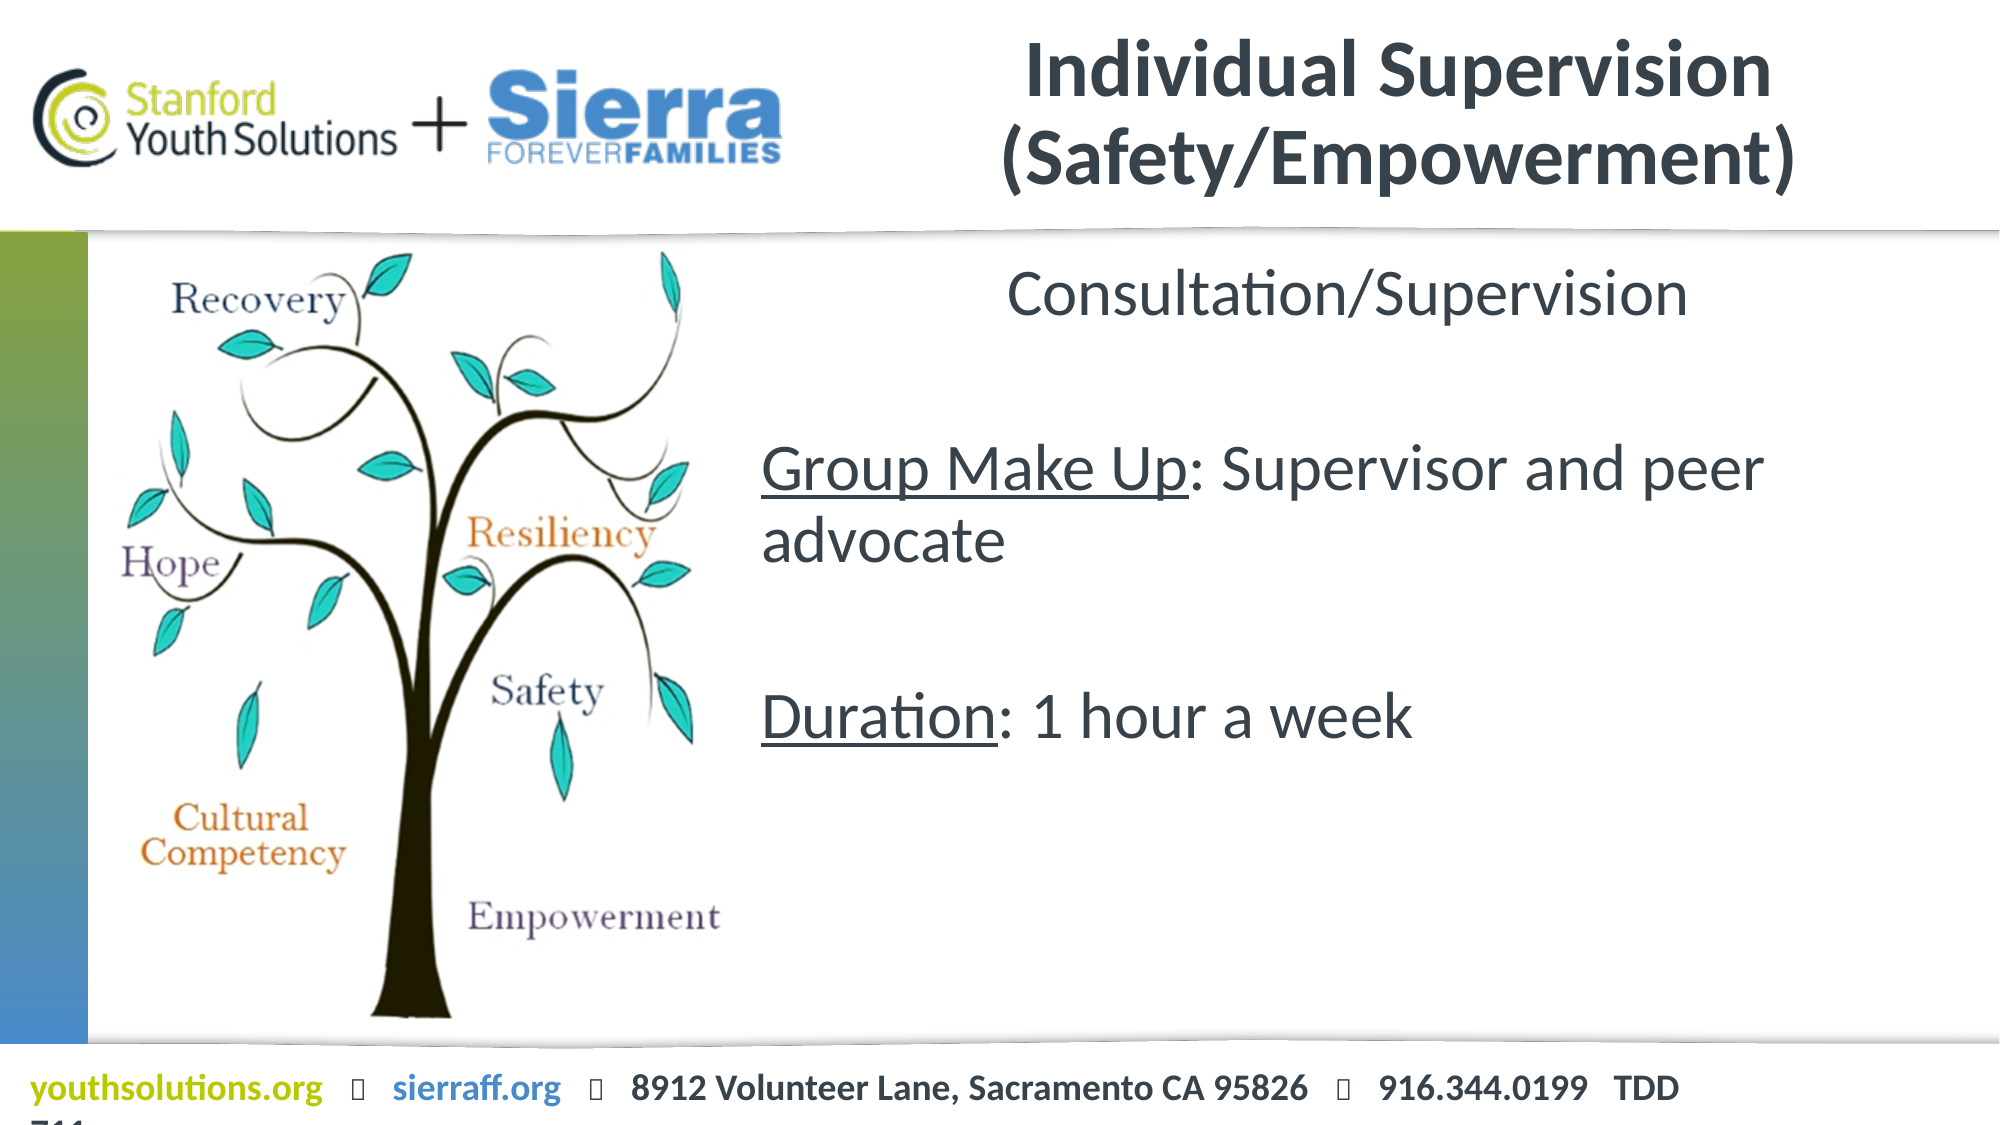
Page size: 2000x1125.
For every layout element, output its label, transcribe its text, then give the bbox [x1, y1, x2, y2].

list Consultation/Supervision Group Make Up: Supervisor and peer advocate Duration: 1 hour a week [746, 250, 1981, 1024]
picture [0, 0, 2000, 1125]
title Individual Supervision (Safety/Empowerment) [816, 18, 1981, 210]
